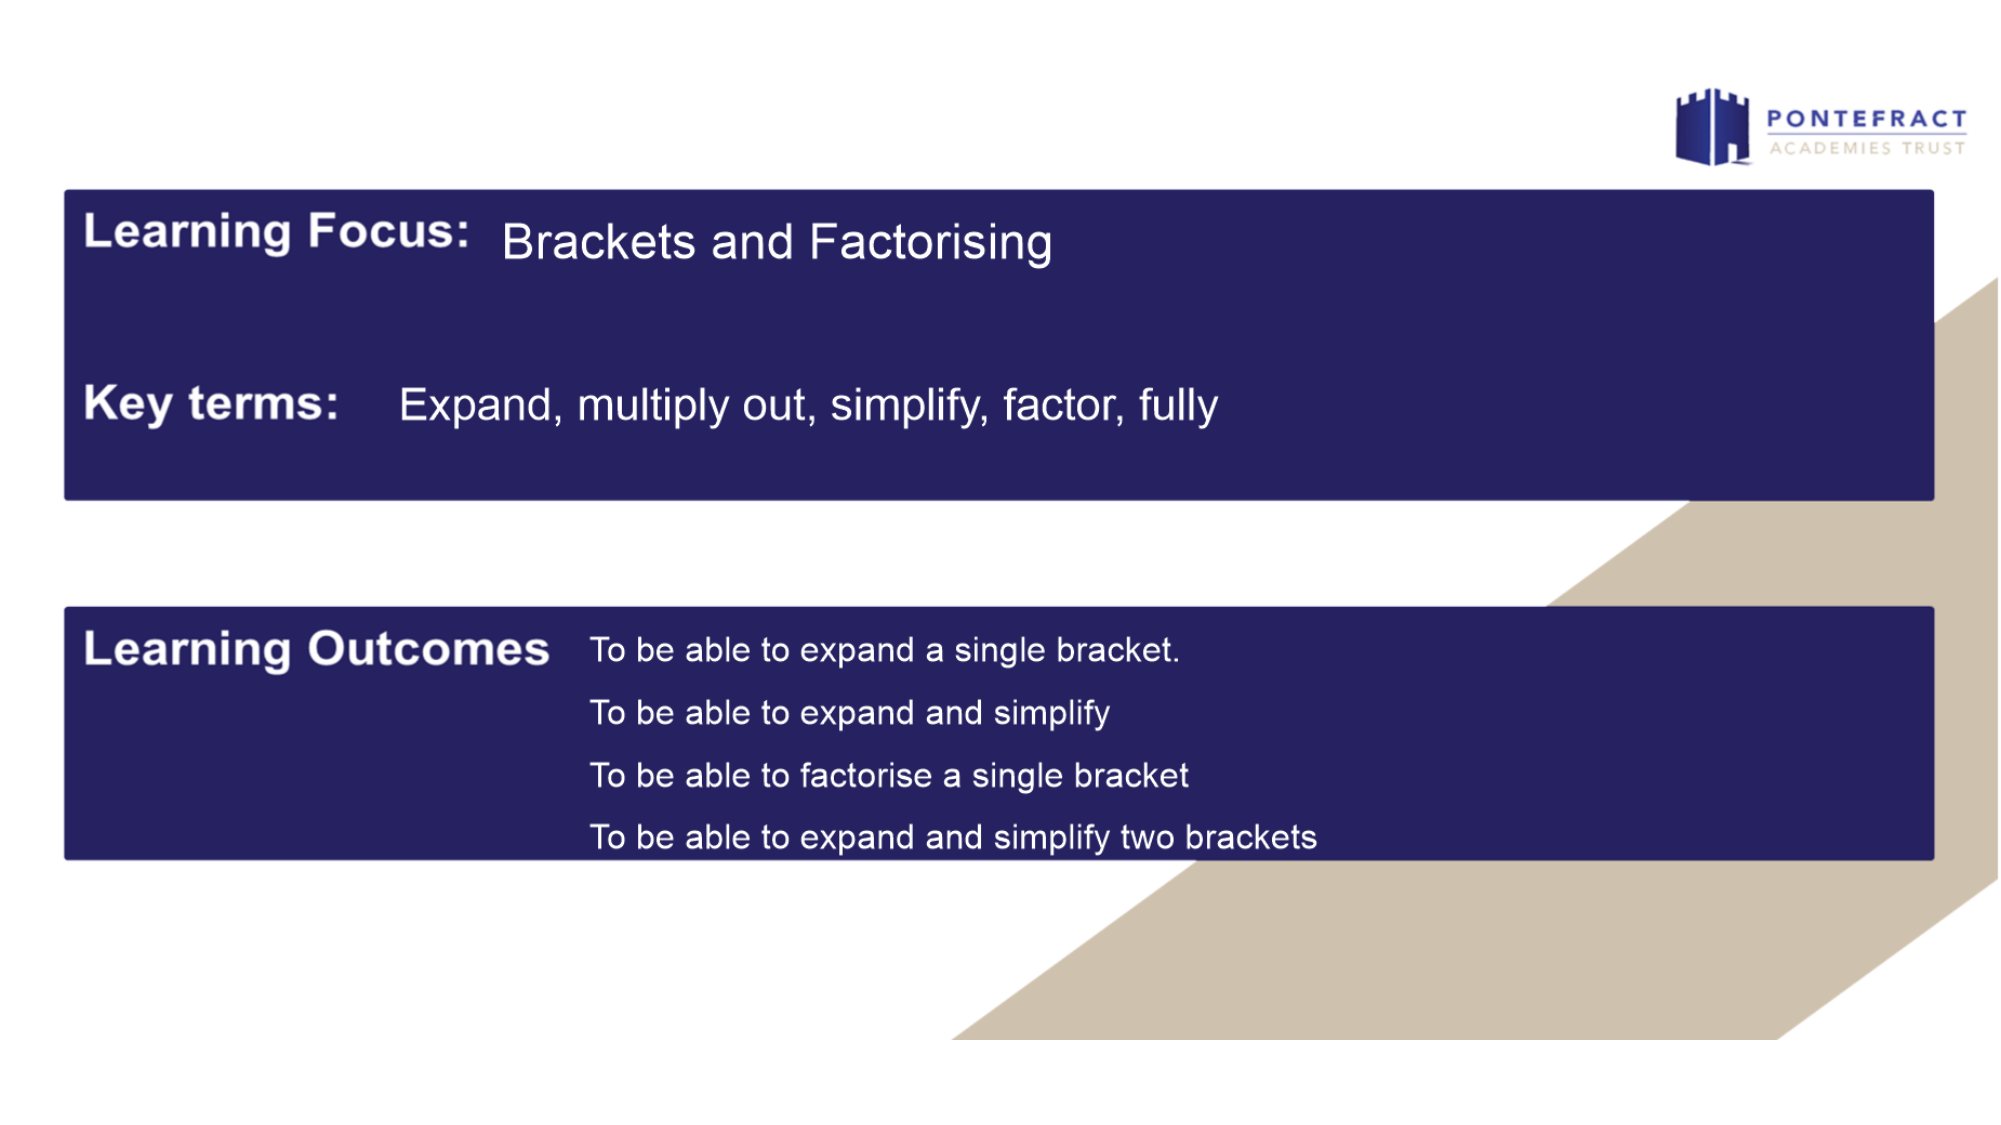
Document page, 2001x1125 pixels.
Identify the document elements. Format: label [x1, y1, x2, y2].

picture [0, 84, 2000, 1040]
